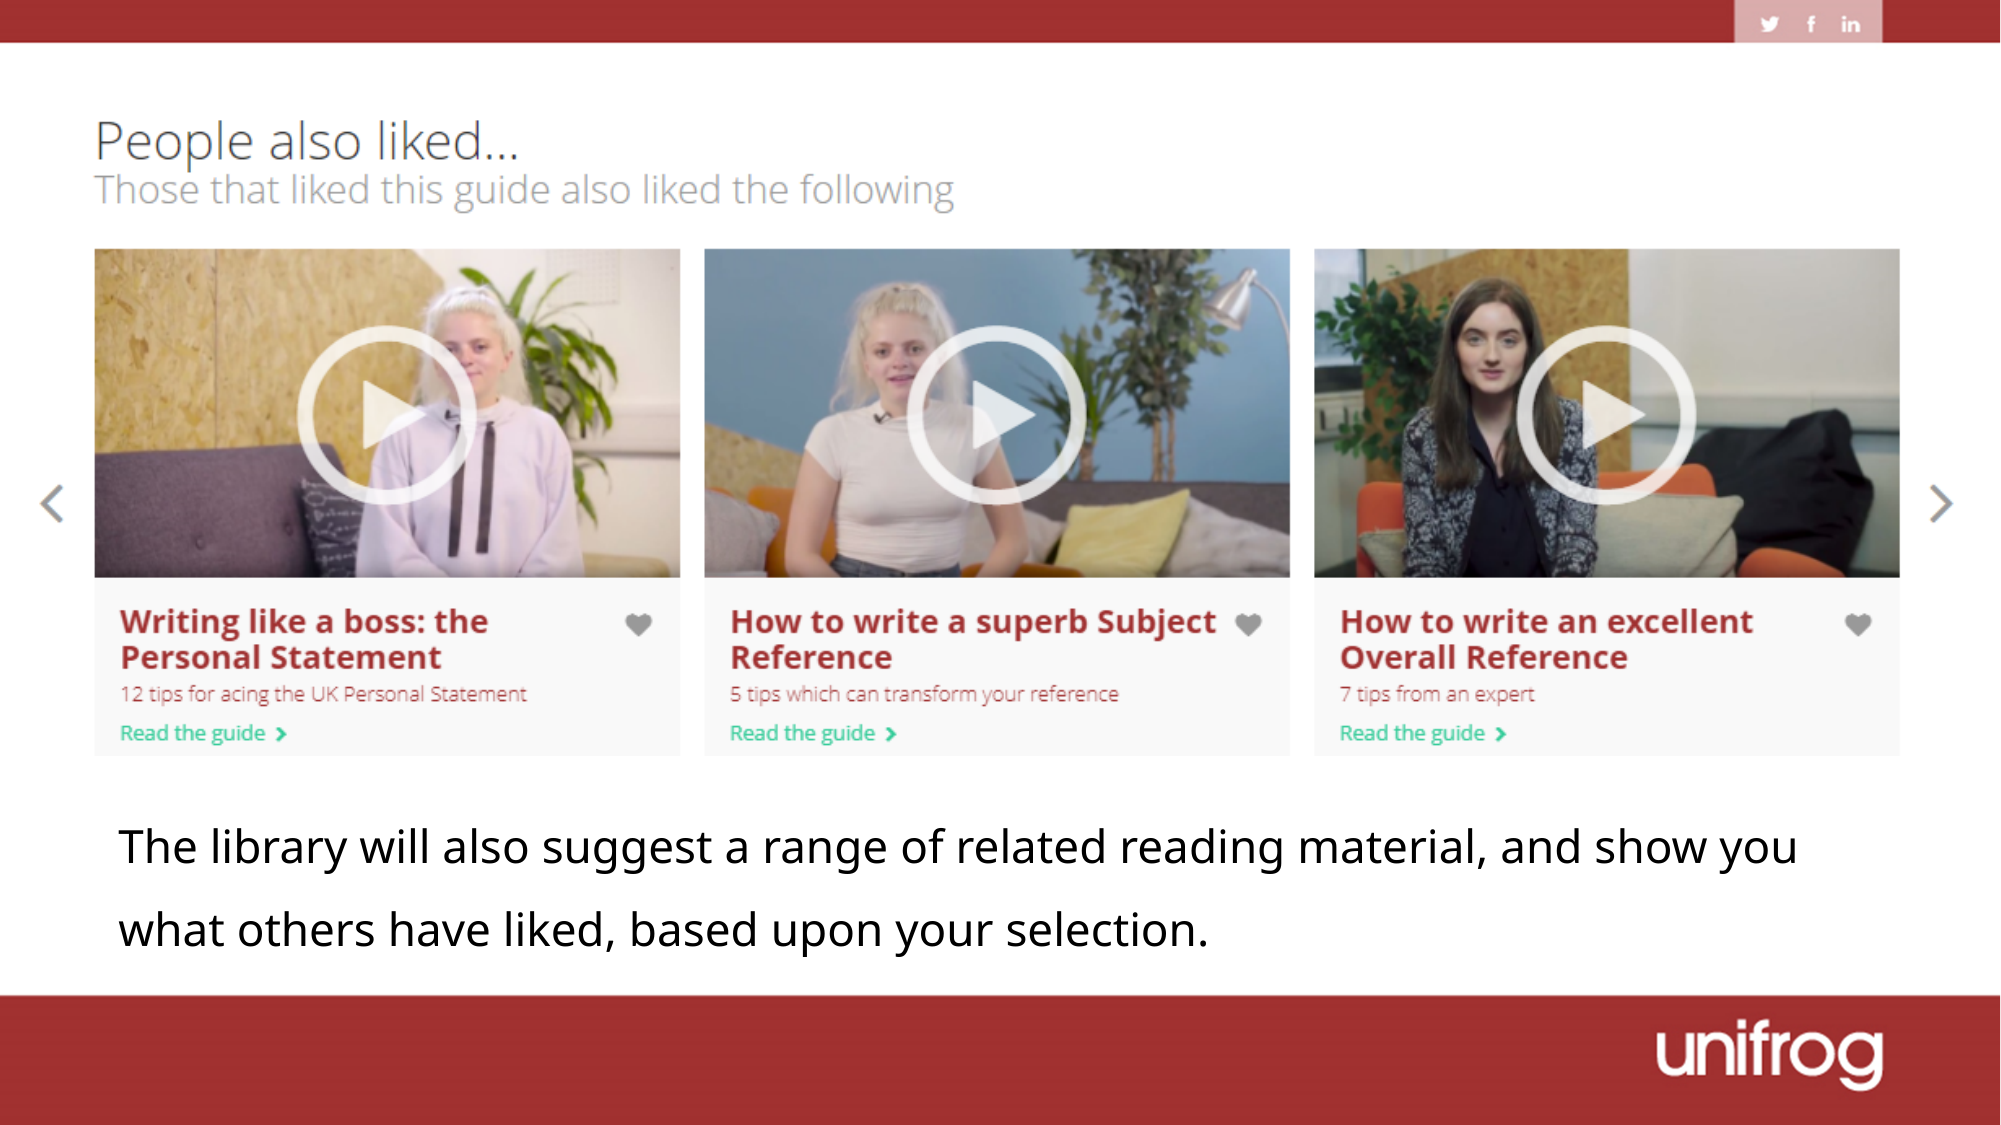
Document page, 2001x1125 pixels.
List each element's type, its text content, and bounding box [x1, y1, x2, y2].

picture [0, 0, 2001, 1125]
text_box The library will also suggest a range of related reading material, and show you what others have liked, based upon your selection. [103, 783, 1897, 963]
